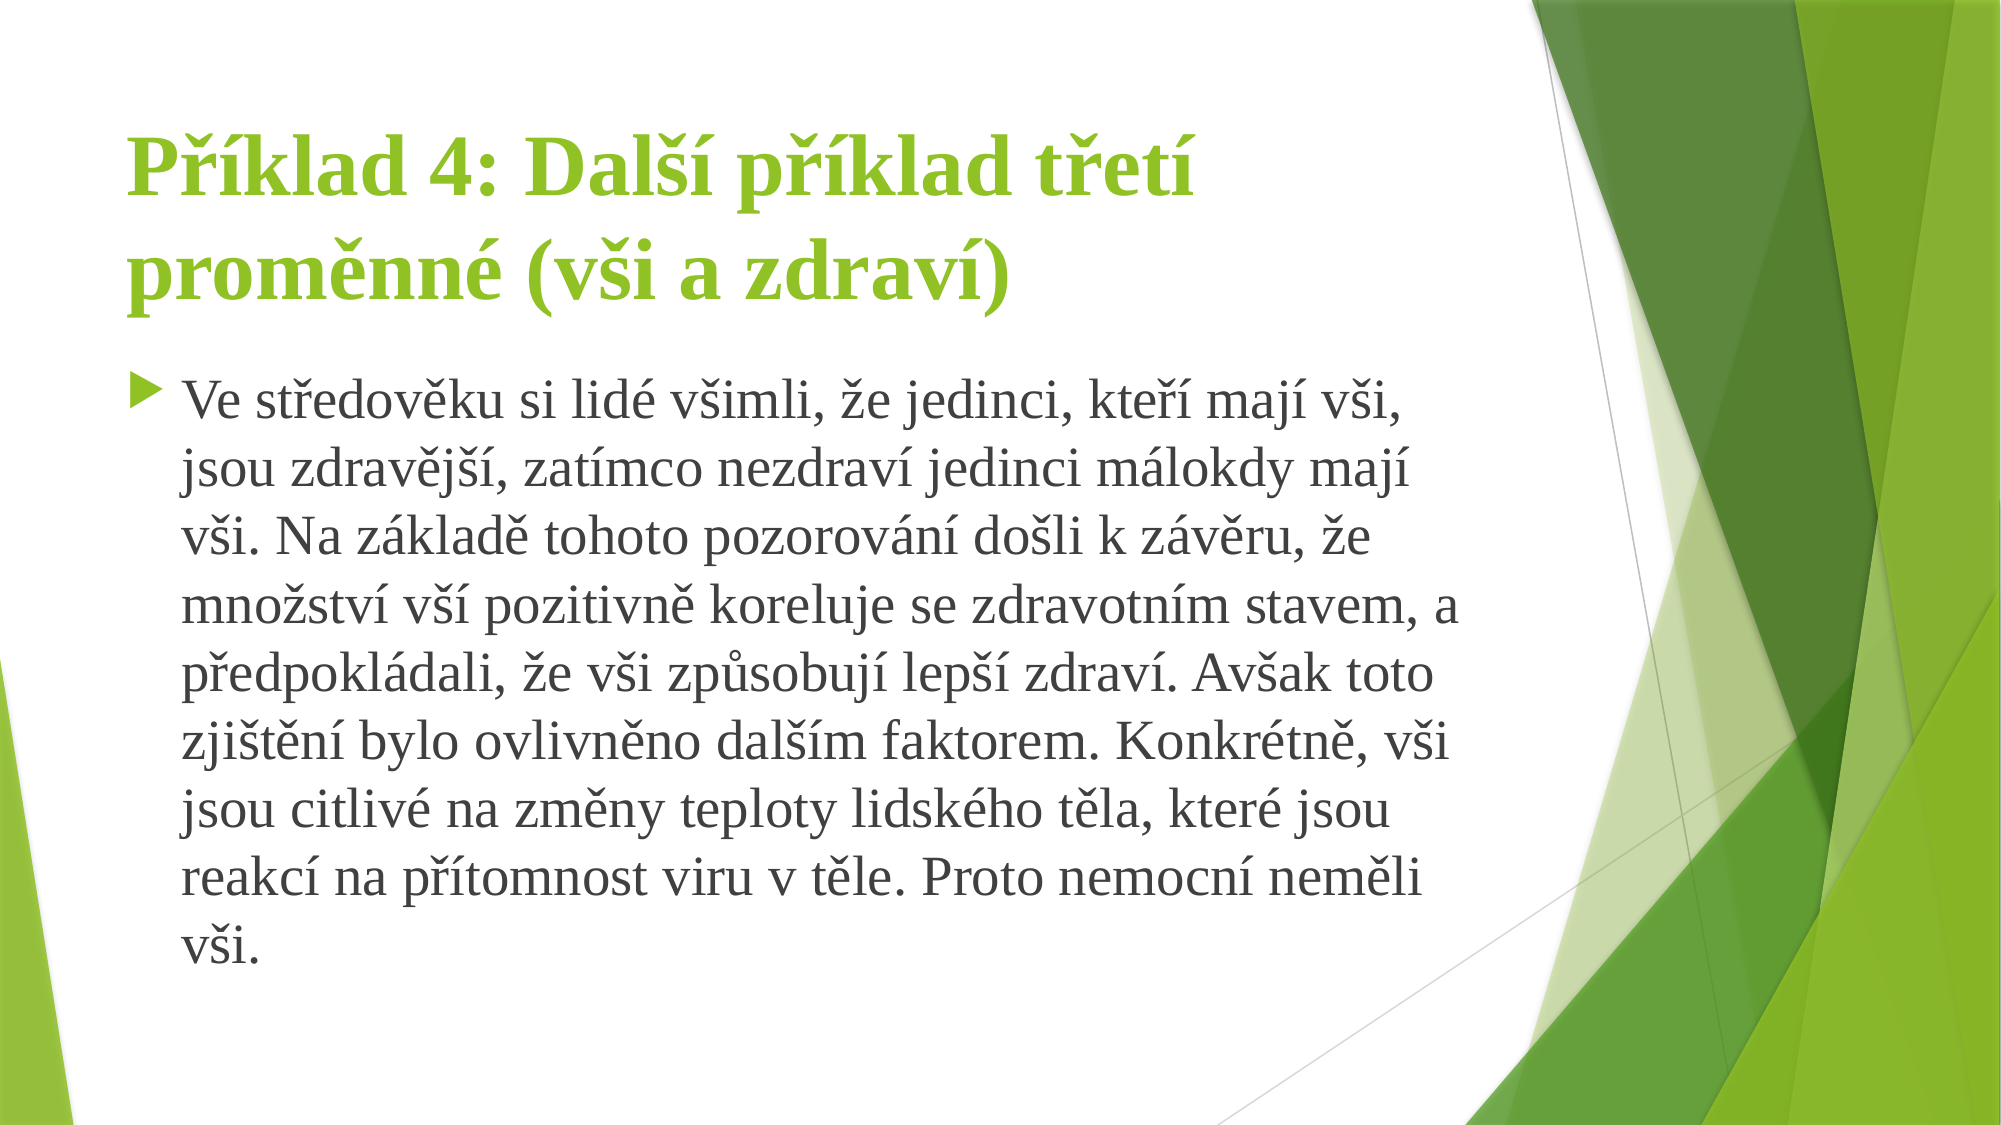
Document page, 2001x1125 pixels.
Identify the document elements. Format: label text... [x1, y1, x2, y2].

title Příklad 4: Další příklad třetí proměnné (vši a zdraví) [111, 99, 1522, 317]
list Ve středověku si lidé všimli, že jedinci, kteří mají vši, jsou zdravější, zatímco nezdraví jedinci málokdy mají vši. Na základě tohoto pozorování došli k závěru, že množství vší pozitivně koreluje se zdravotním stavem, a předpokládali, že vši způsobují lepší zdraví. Avšak toto zjištění bylo ovlivněno dalším faktorem. Konkrétně, vši jsou citlivé na změny teploty lidského těla, které jsou reakcí na přítomnost viru v těle. Proto nemocní neměli vši. [111, 354, 1522, 992]
